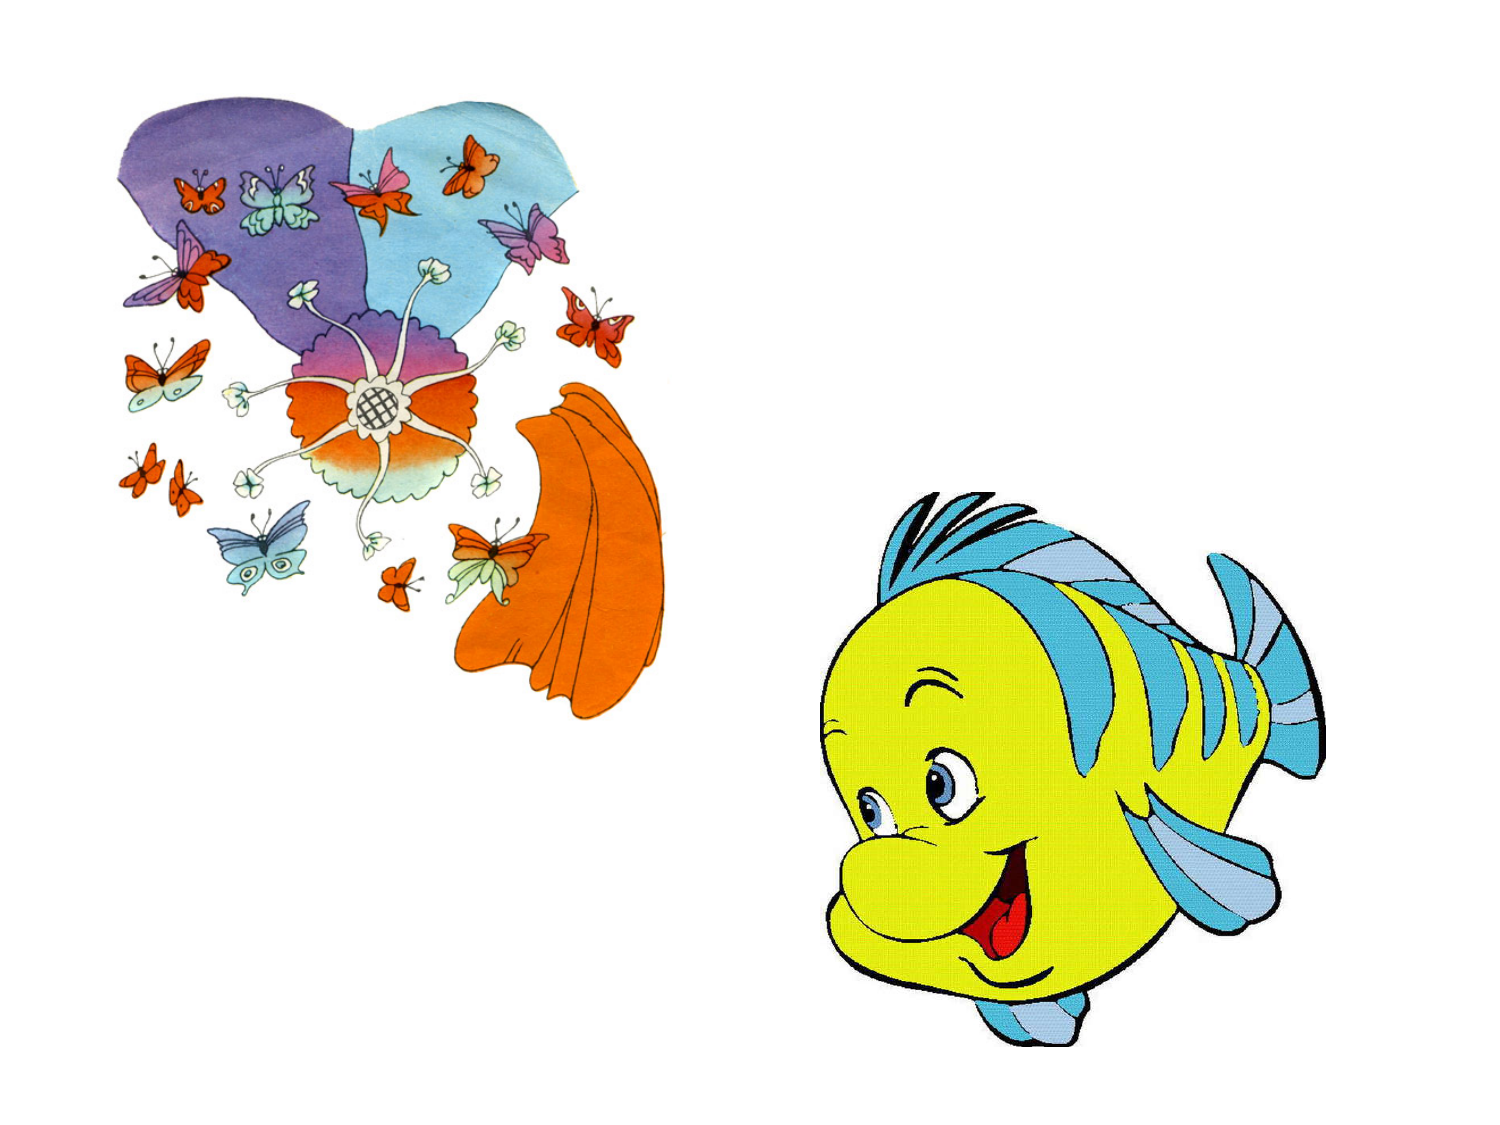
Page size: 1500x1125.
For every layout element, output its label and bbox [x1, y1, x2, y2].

picture [105, 93, 673, 733]
picture [820, 491, 1326, 1048]
